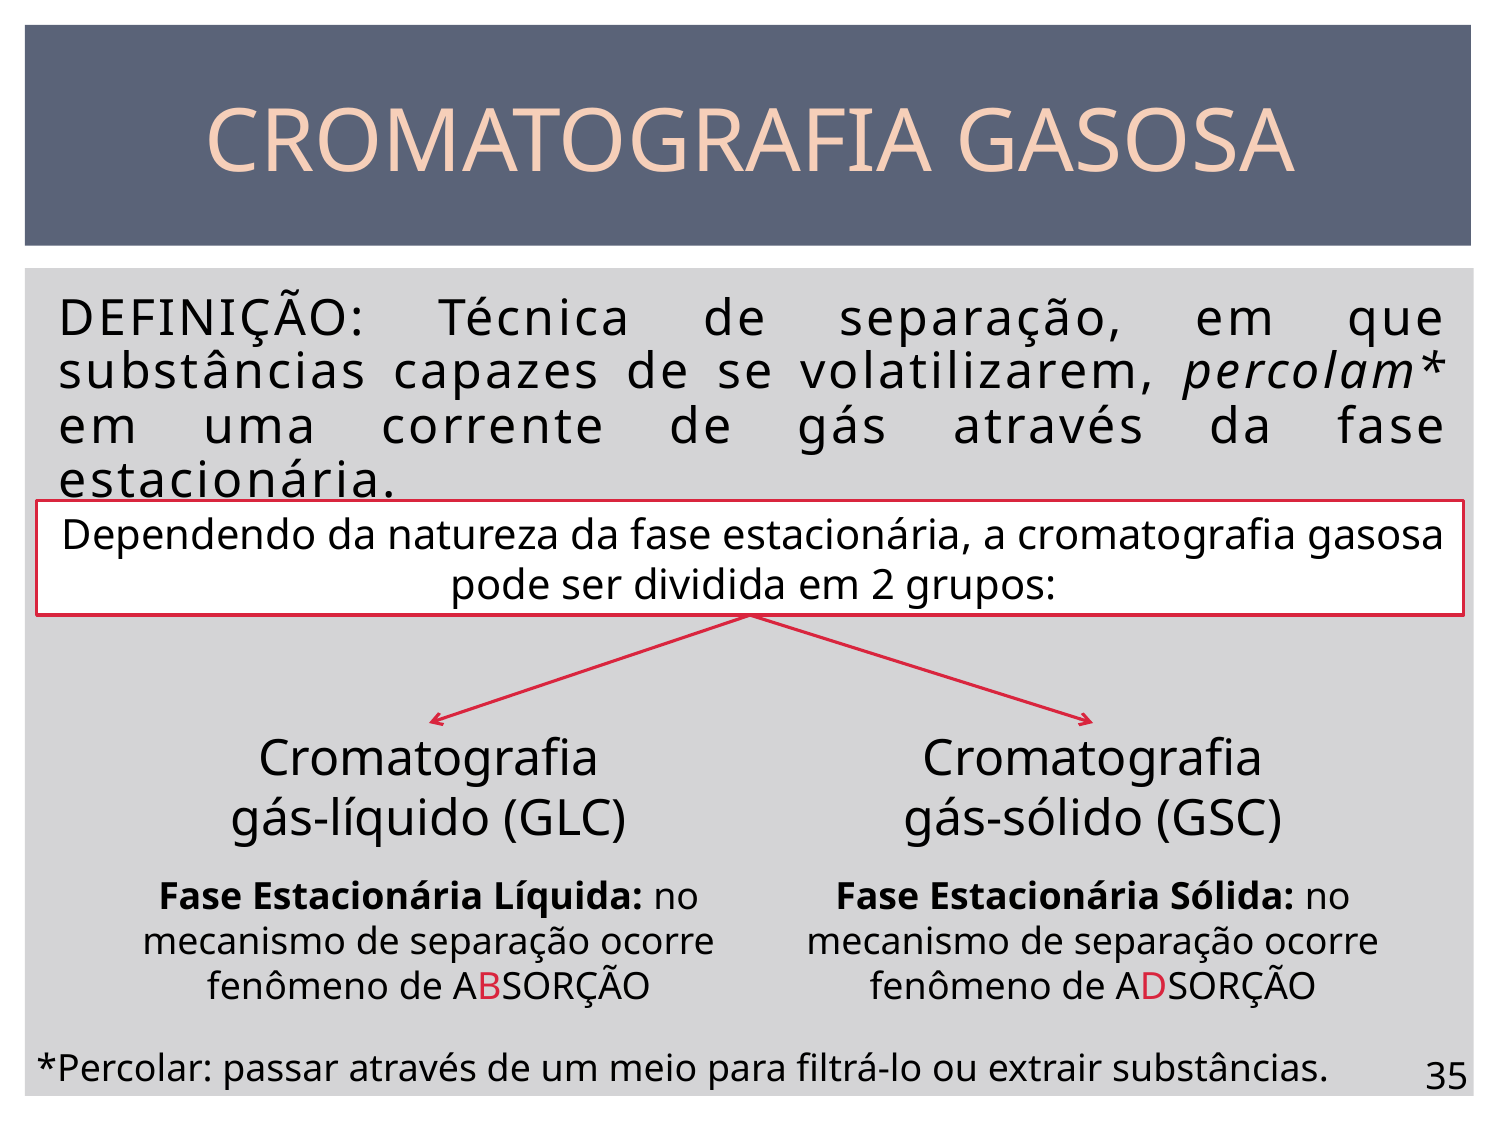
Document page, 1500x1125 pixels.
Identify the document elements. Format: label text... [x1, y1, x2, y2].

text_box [428, 616, 749, 724]
text_box Cromatografia gás-sólido (GSC) [889, 718, 1298, 854]
text_box Cromatografia gás-líquido (GLC) [215, 718, 642, 854]
text_box Fase Estacionária Sólida: no mecanismo de separação ocorre fenômeno de ADSORÇÃO [754, 864, 1432, 1015]
text_box CROMATOGRAFIA GASOSA [36, 76, 1464, 197]
text_box *Percolar: passar através de um meio para filtrá-lo ou extrair substâncias. [21, 1037, 1432, 1097]
text_box 35 [1410, 1044, 1484, 1105]
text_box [749, 616, 1094, 724]
text_box Dependendo da natureza da fase estacionária, a cromatografia gasosa pode ser dividida em 2 grupos: [35, 499, 1465, 617]
text_box Fase Estacionária Líquida: no mecanismo de separação ocorre fenômeno de ABSORÇÃO [89, 865, 754, 1015]
text_box DEFINIÇÃO: Técnica de separação, em que substâncias capazes de se volatilizarem, percolam* em uma corrente de gás através da fase estacionária. [36, 284, 1464, 478]
